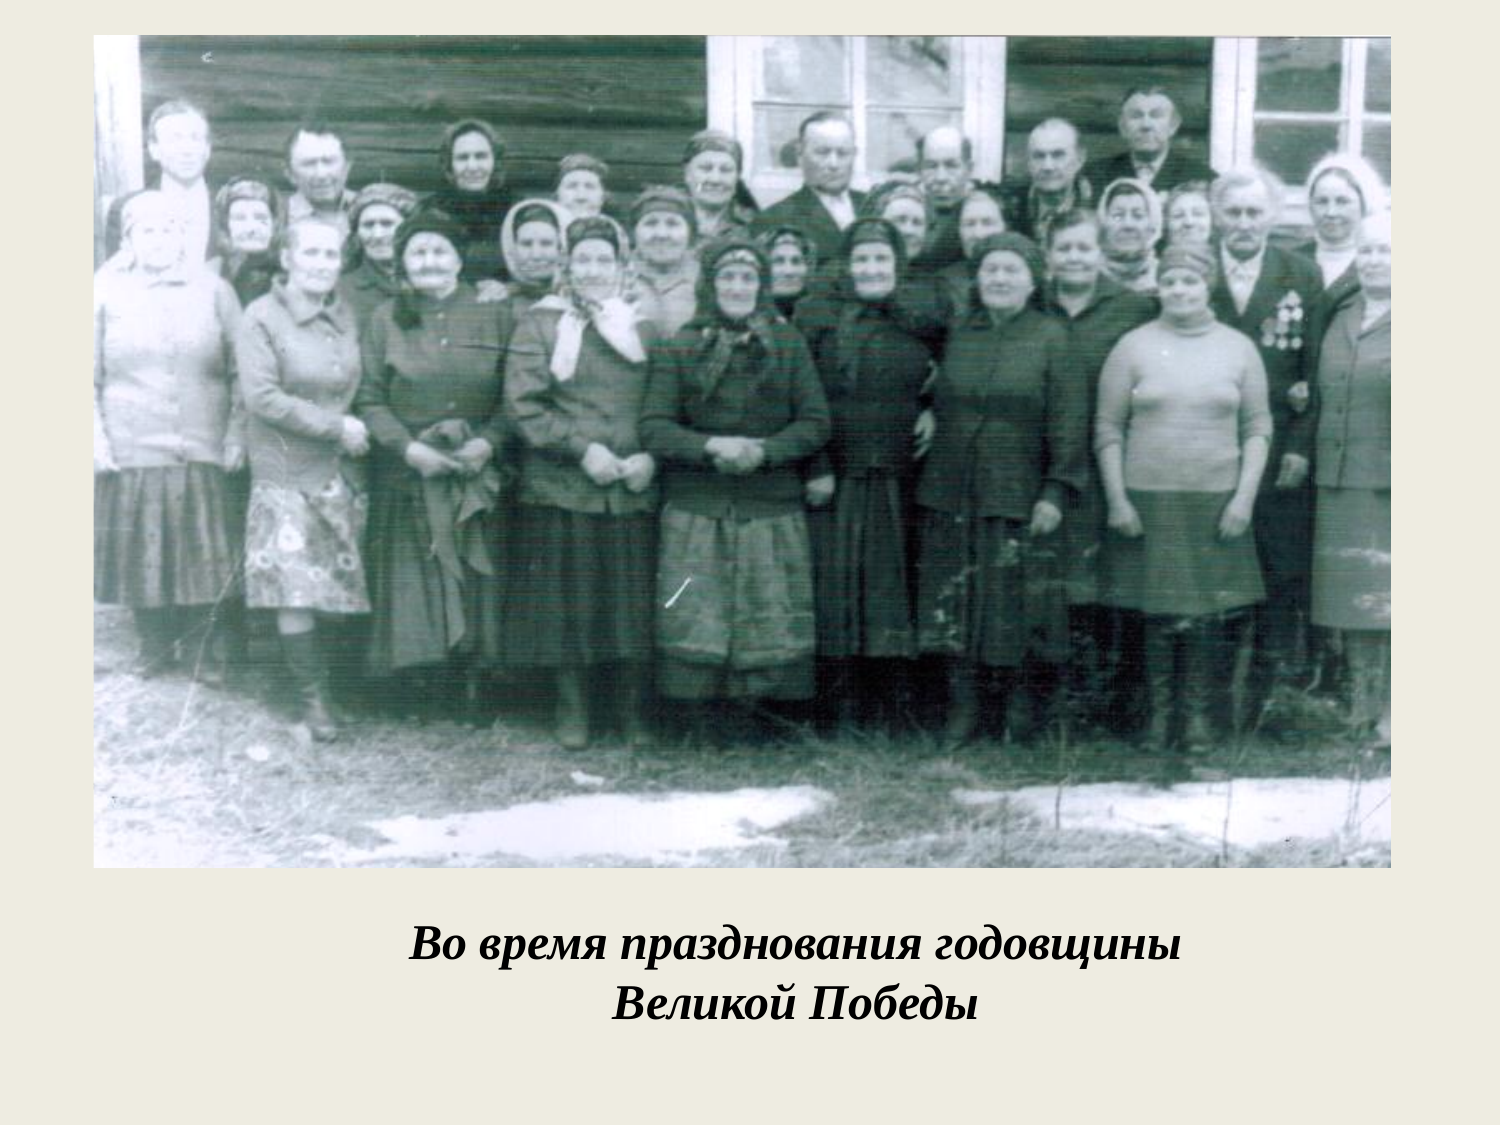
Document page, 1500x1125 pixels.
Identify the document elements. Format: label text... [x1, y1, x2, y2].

text_box Во время празднования годовщины Великой Победы [316, 902, 1276, 1038]
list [93, 34, 1392, 868]
